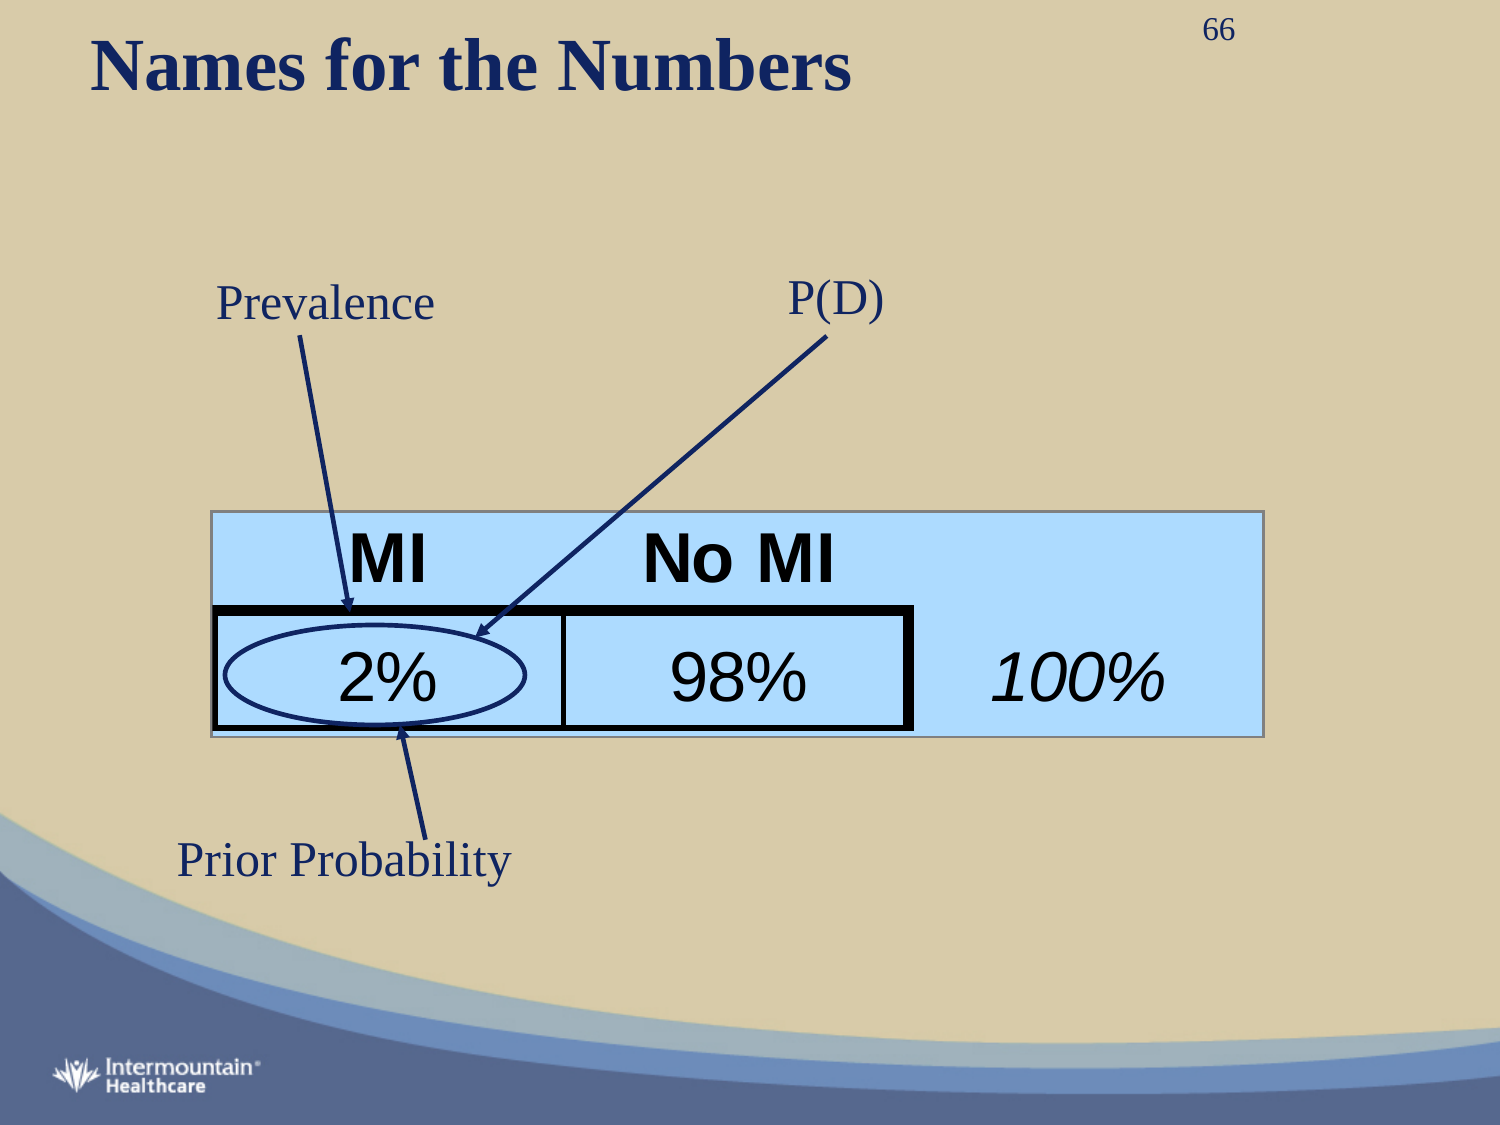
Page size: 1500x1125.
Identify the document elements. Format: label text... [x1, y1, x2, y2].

picture [0, 0, 1500, 1125]
title Names for the Numbers [74, 24, 1388, 151]
slide_number 66 [1187, 0, 1500, 75]
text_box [905, 512, 1263, 736]
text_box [159, 256, 901, 896]
